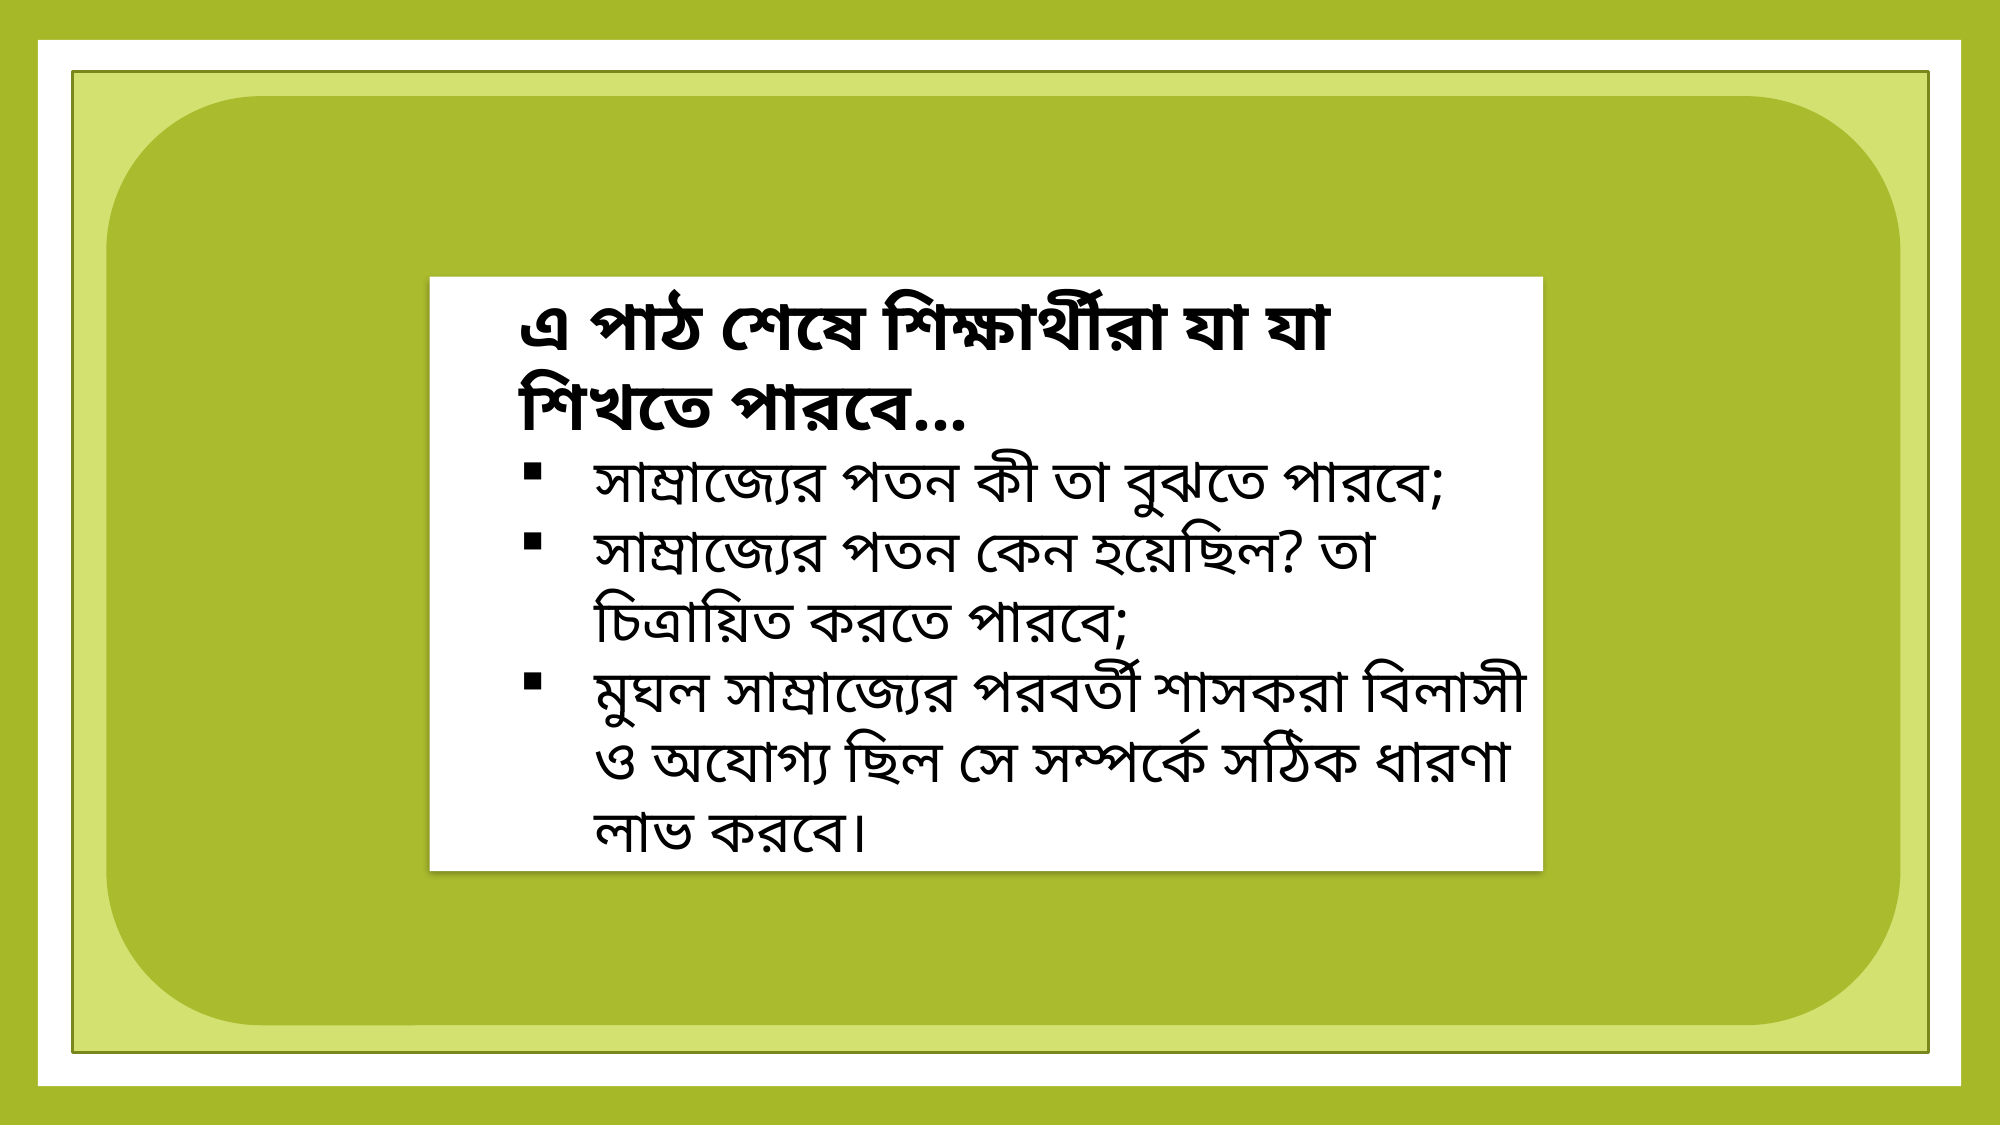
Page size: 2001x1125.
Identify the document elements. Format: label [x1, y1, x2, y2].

text_box [72, 71, 1929, 1054]
